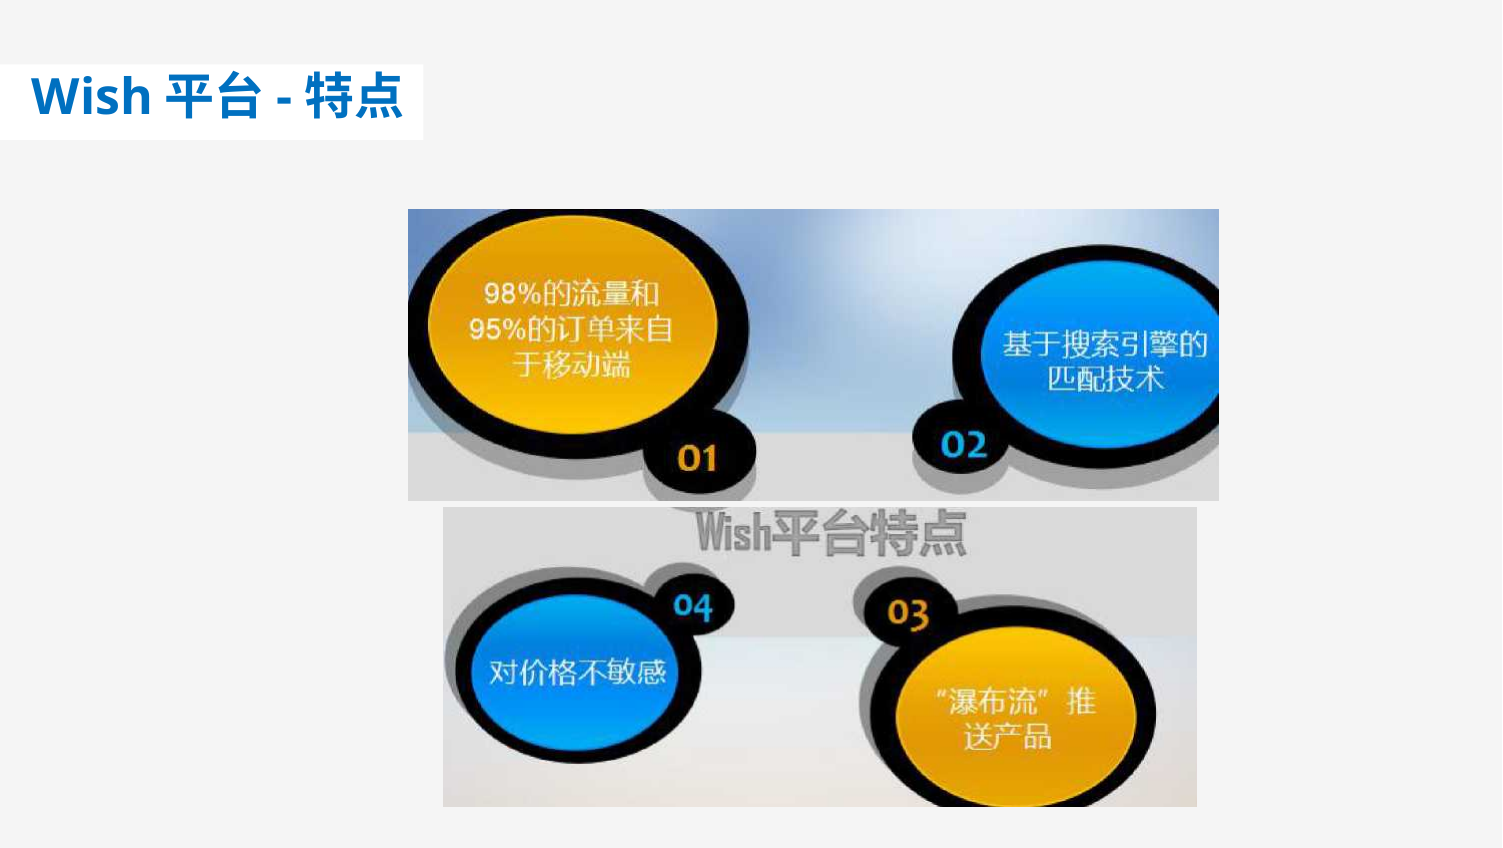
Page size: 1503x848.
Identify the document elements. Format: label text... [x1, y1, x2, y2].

text_box Wish平台-特点 [0, 64, 424, 140]
picture [443, 507, 1197, 807]
picture [407, 209, 1219, 501]
